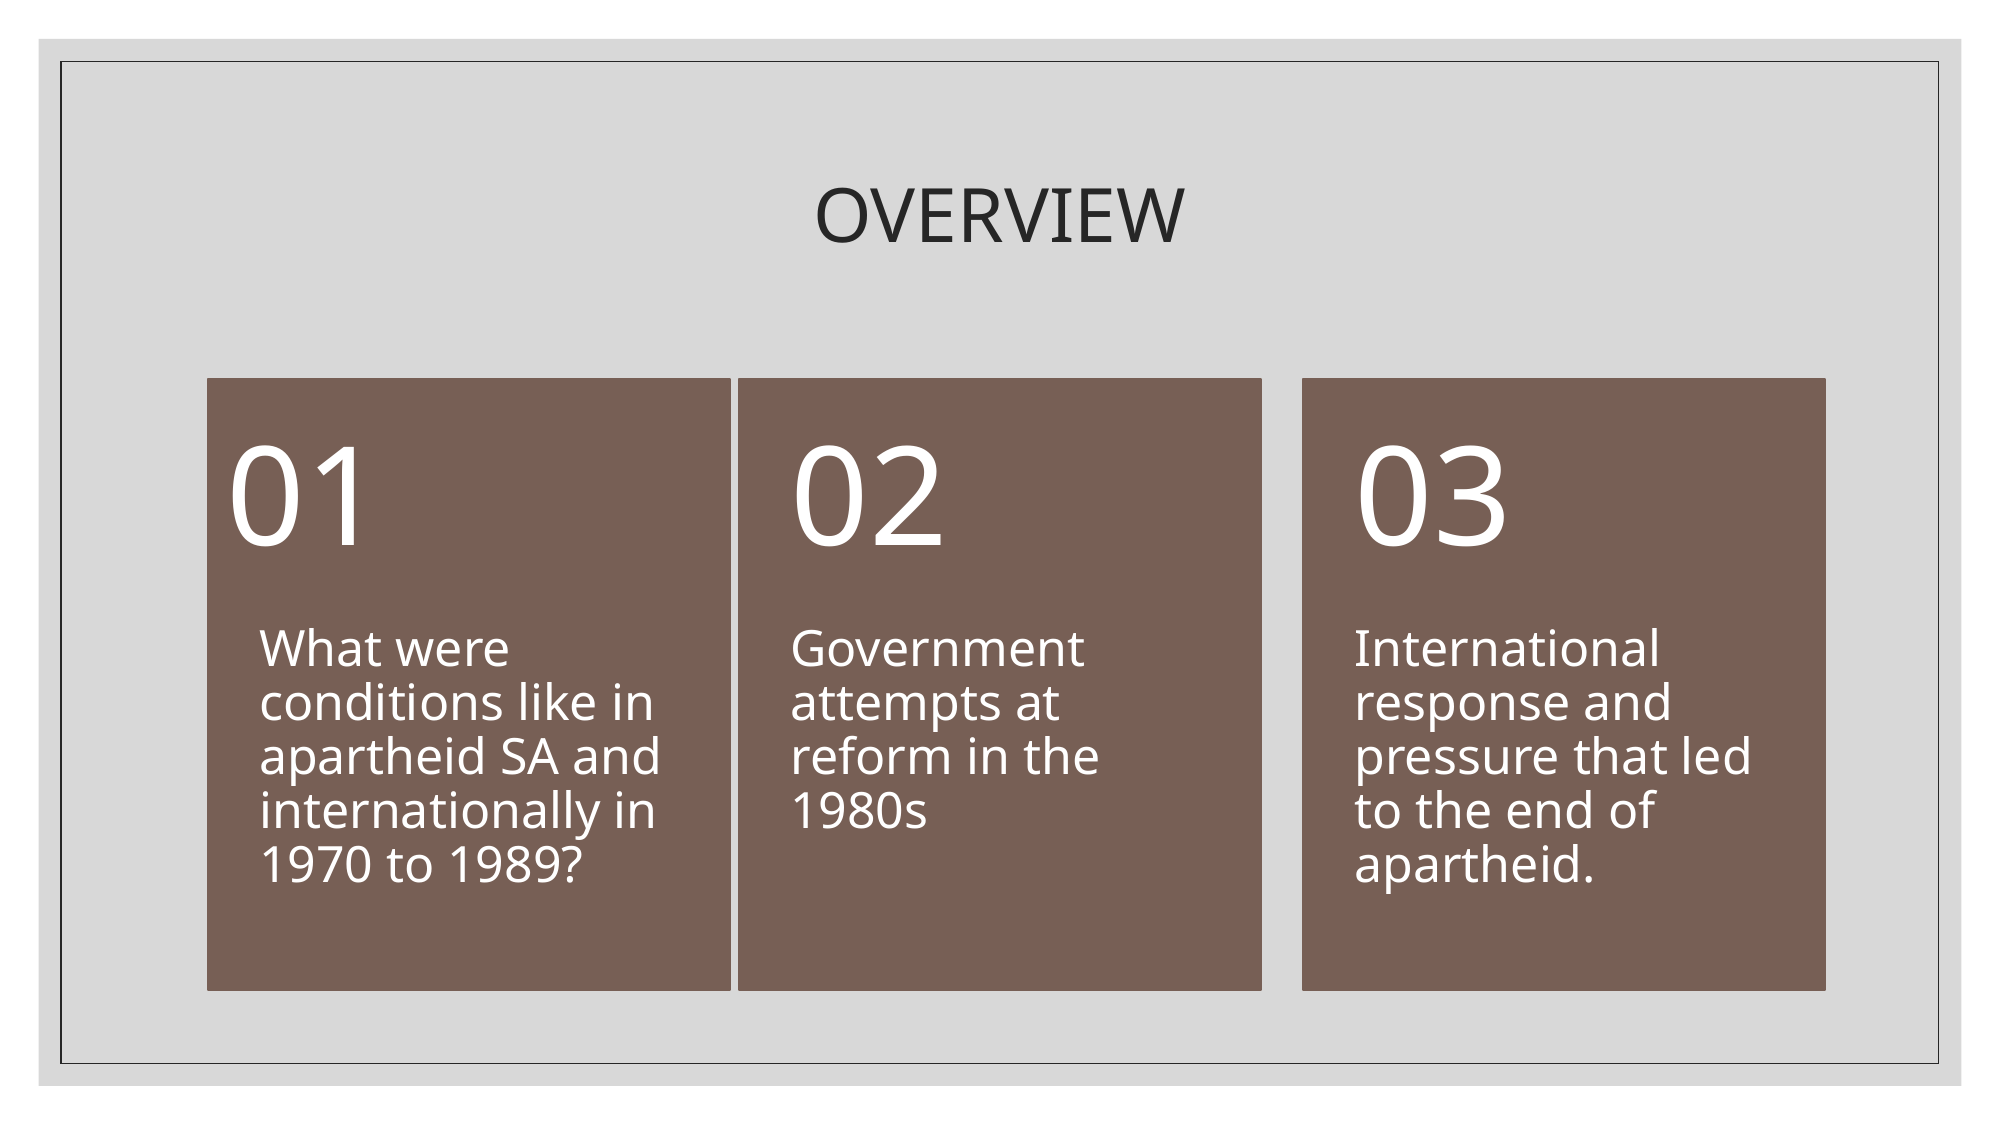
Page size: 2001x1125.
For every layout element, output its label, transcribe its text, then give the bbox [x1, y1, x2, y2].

title OVERVIEW [174, 105, 1825, 331]
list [174, 378, 1825, 991]
